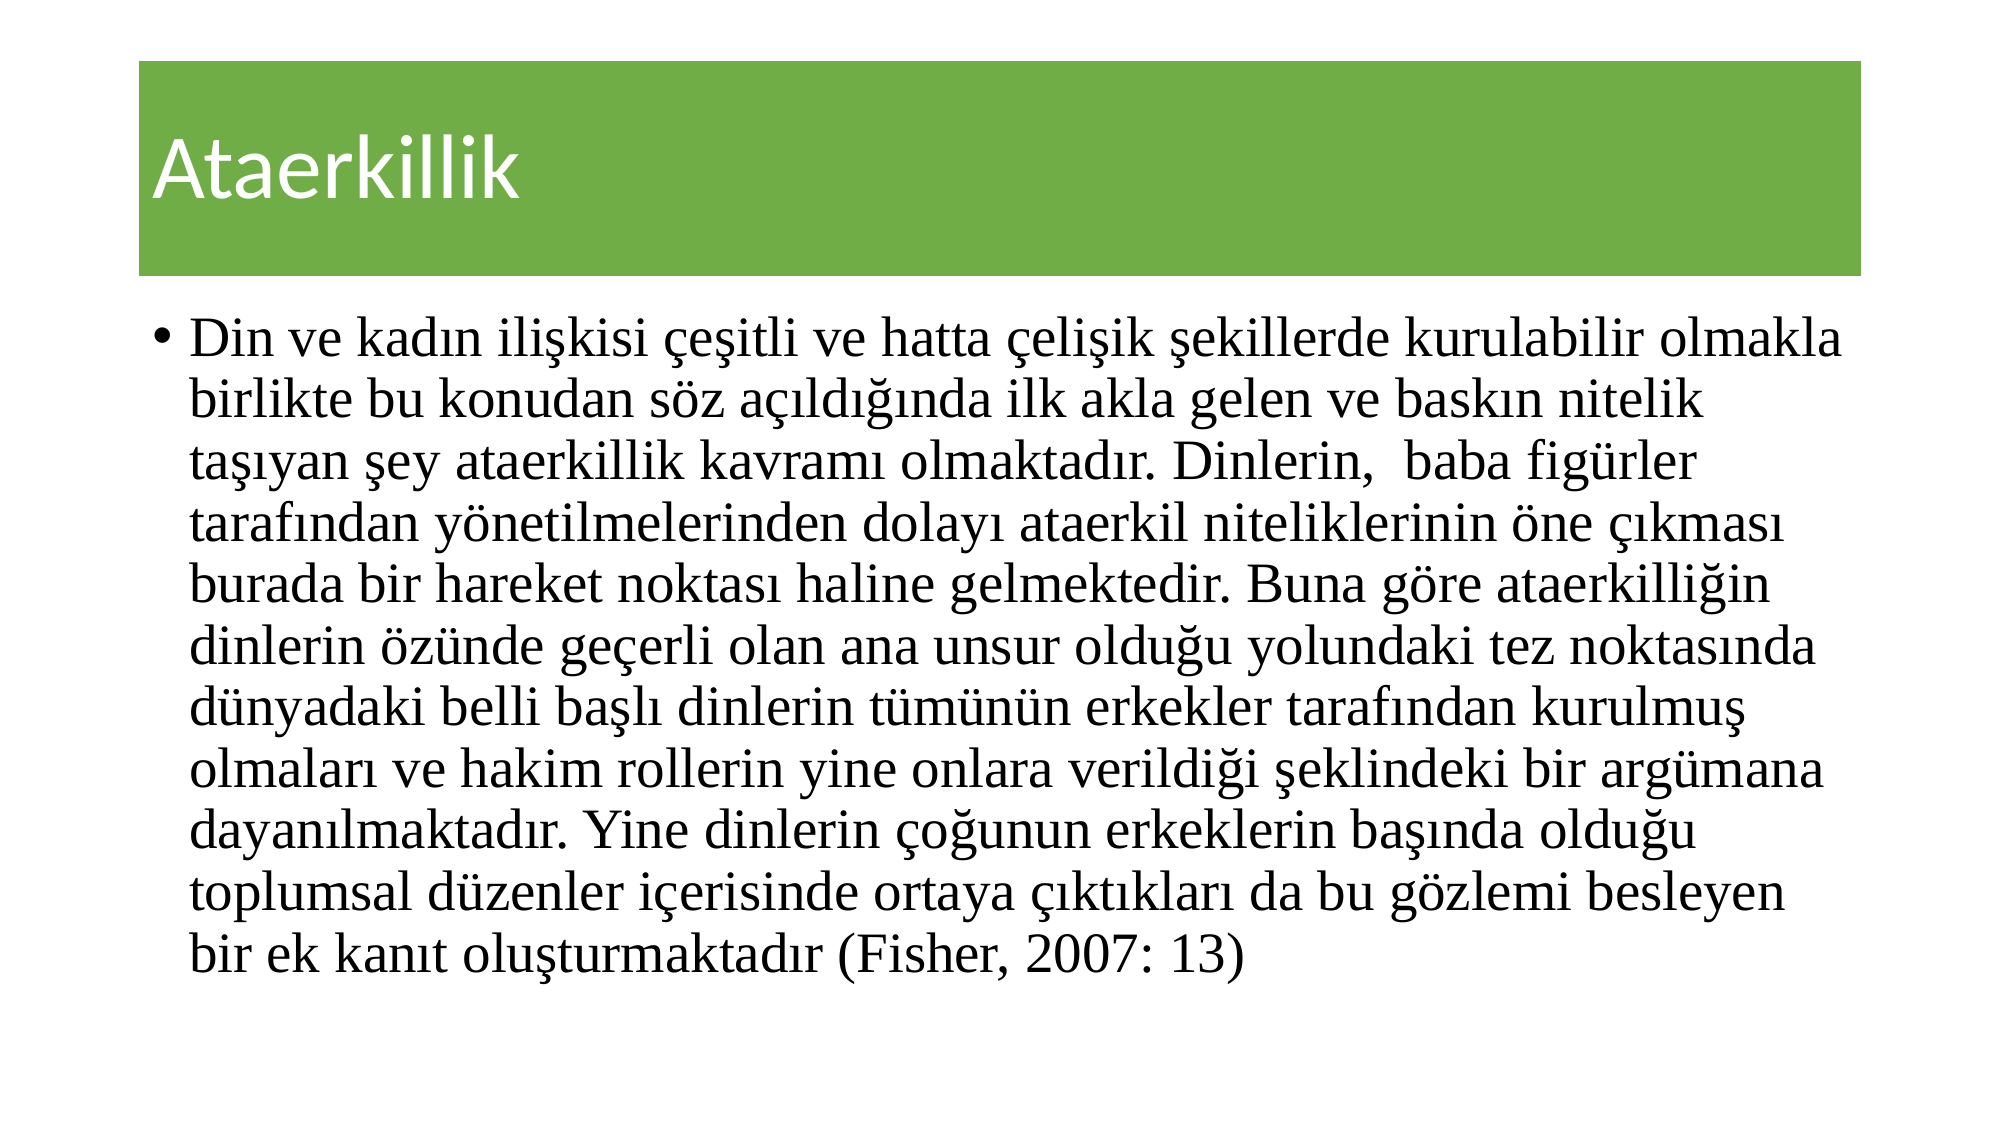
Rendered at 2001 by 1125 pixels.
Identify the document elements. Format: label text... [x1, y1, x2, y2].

title Ataerkillik [136, 58, 1864, 279]
list Din ve kadın ilişkisi çeşitli ve hatta çelişik şekillerde kurulabilir olmakla birlikte bu konudan söz açıldığında ilk akla gelen ve baskın nitelik taşıyan şey ataerkillik kavramı olmaktadır. Dinlerin, baba figürler tarafından yönetilmelerinden dolayı ataerkil niteliklerinin öne çıkması burada bir hareket noktası haline gelmektedir. Buna göre ataerkilliğin dinlerin özünde geçerli olan ana unsur olduğu yolundaki tez noktasında dünyadaki belli başlı dinlerin tümünün erkekler tarafından kurulmuş olmaları ve hakim rollerin yine onlara verildiği şeklindeki bir argümana dayanılmaktadır. Yine dinlerin çoğunun erkeklerin başında olduğu toplumsal düzenler içerisinde ortaya çıktıkları da bu gözlemi besleyen bir ek kanıt oluşturmaktadır (Fisher, 2007: 13) [137, 299, 1863, 1014]
